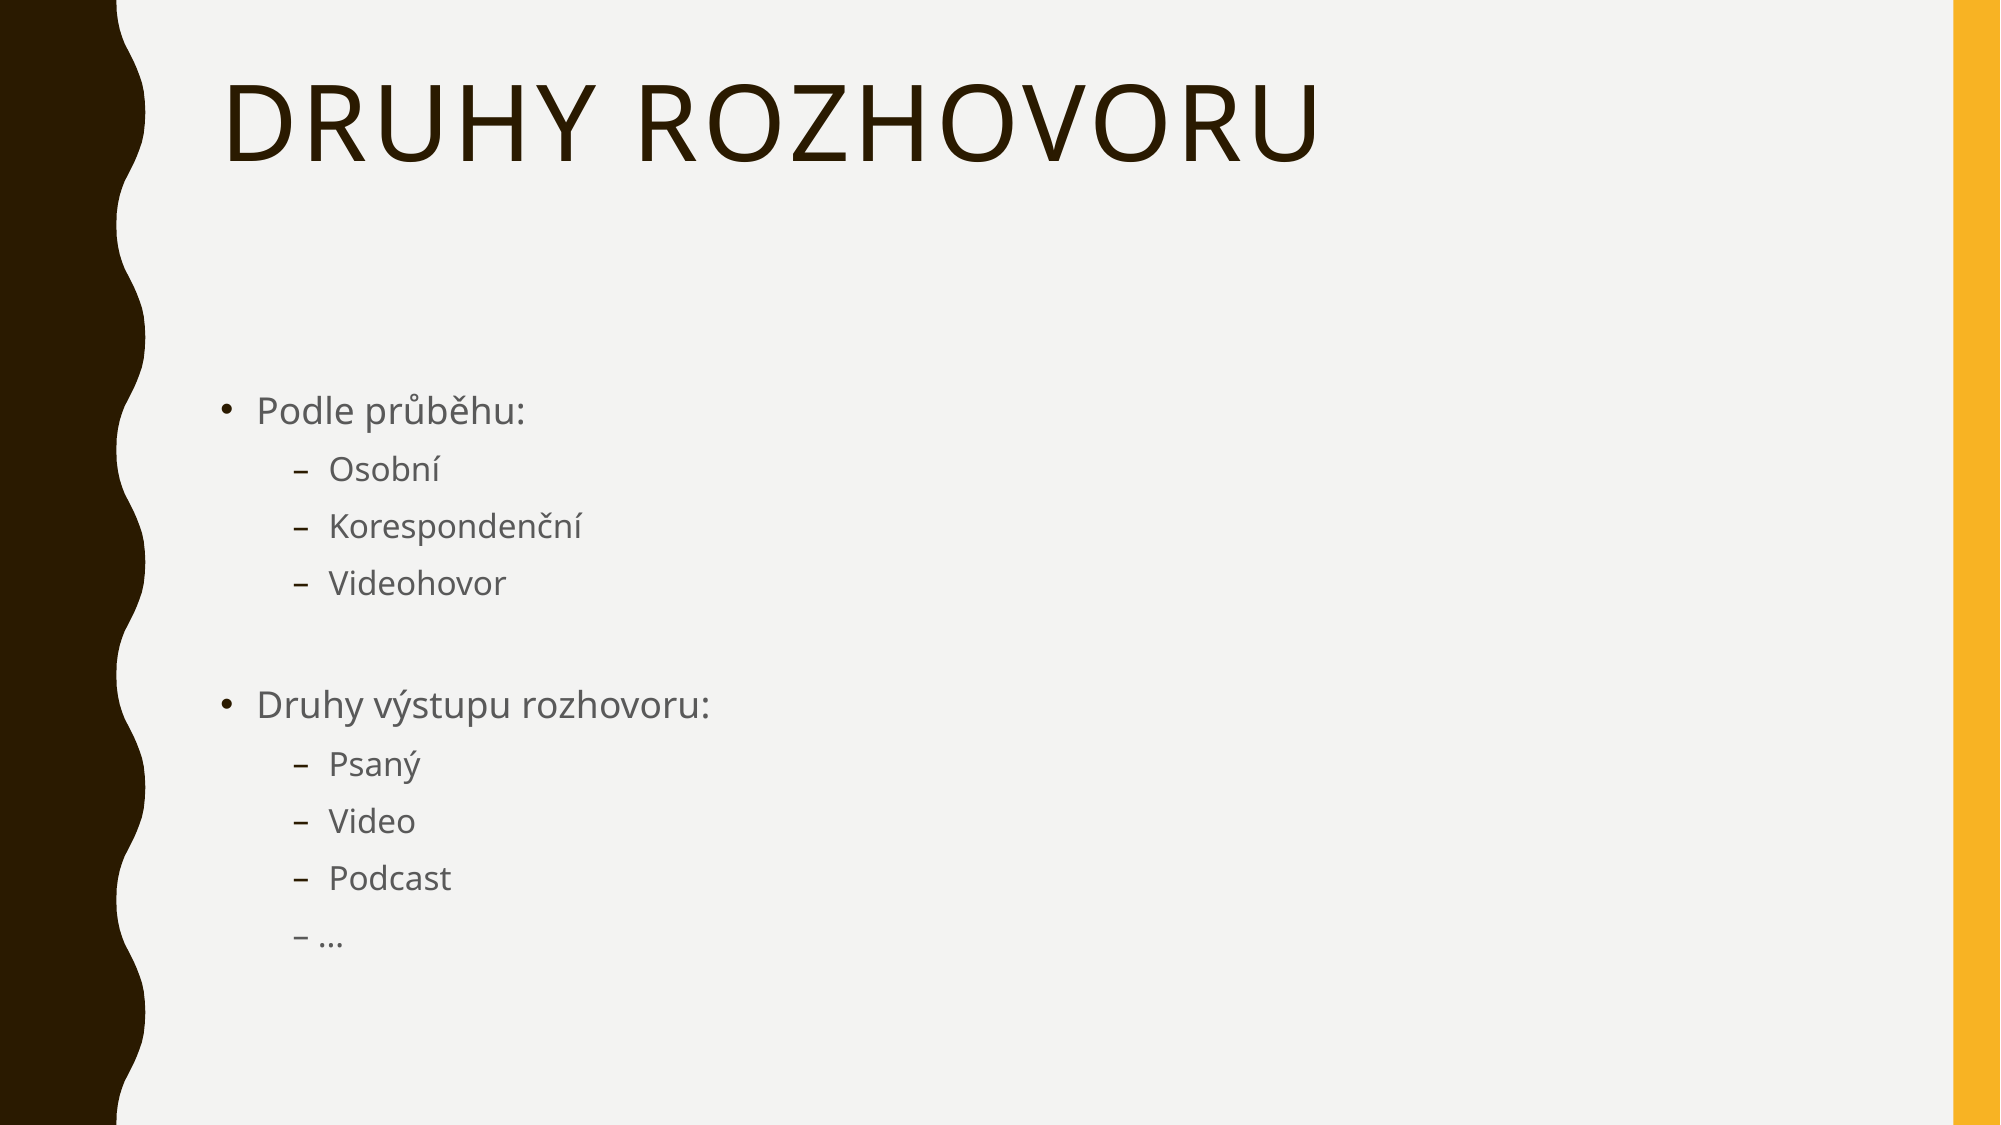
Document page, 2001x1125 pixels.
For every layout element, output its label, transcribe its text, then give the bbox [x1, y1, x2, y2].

list Podle průběhu: Osobní Korespondenční Videohovor Druhy výstupu rozhovoru: Psaný Video Podcast – … [205, 375, 1875, 965]
title Druhy rozhovoru [205, 62, 1875, 308]
